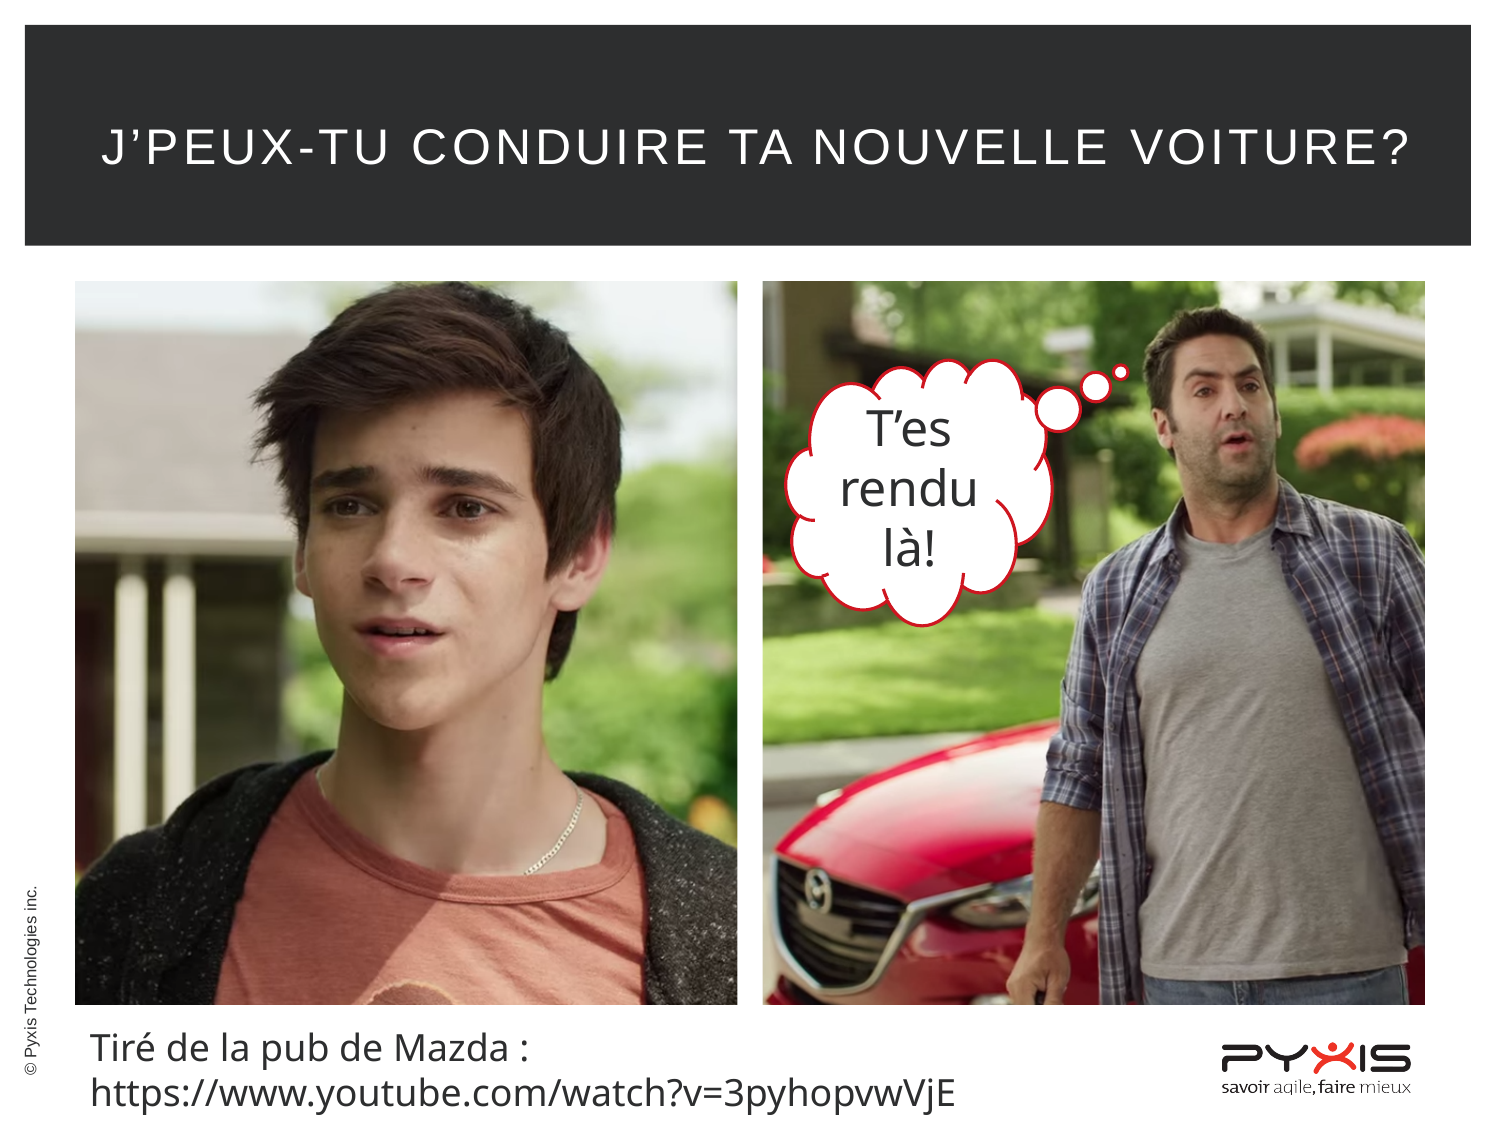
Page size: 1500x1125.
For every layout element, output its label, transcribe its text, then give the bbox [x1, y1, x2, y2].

picture [1222, 1042, 1411, 1095]
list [762, 281, 1426, 1006]
title J’peux-tu conduire ta nouvelle voiture? [62, 58, 1450, 232]
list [74, 281, 738, 1006]
text_box Tiré de la pub de Mazda : https://www.youtube.com/watch?v=3pyhopvwVjE [74, 1016, 1175, 1122]
